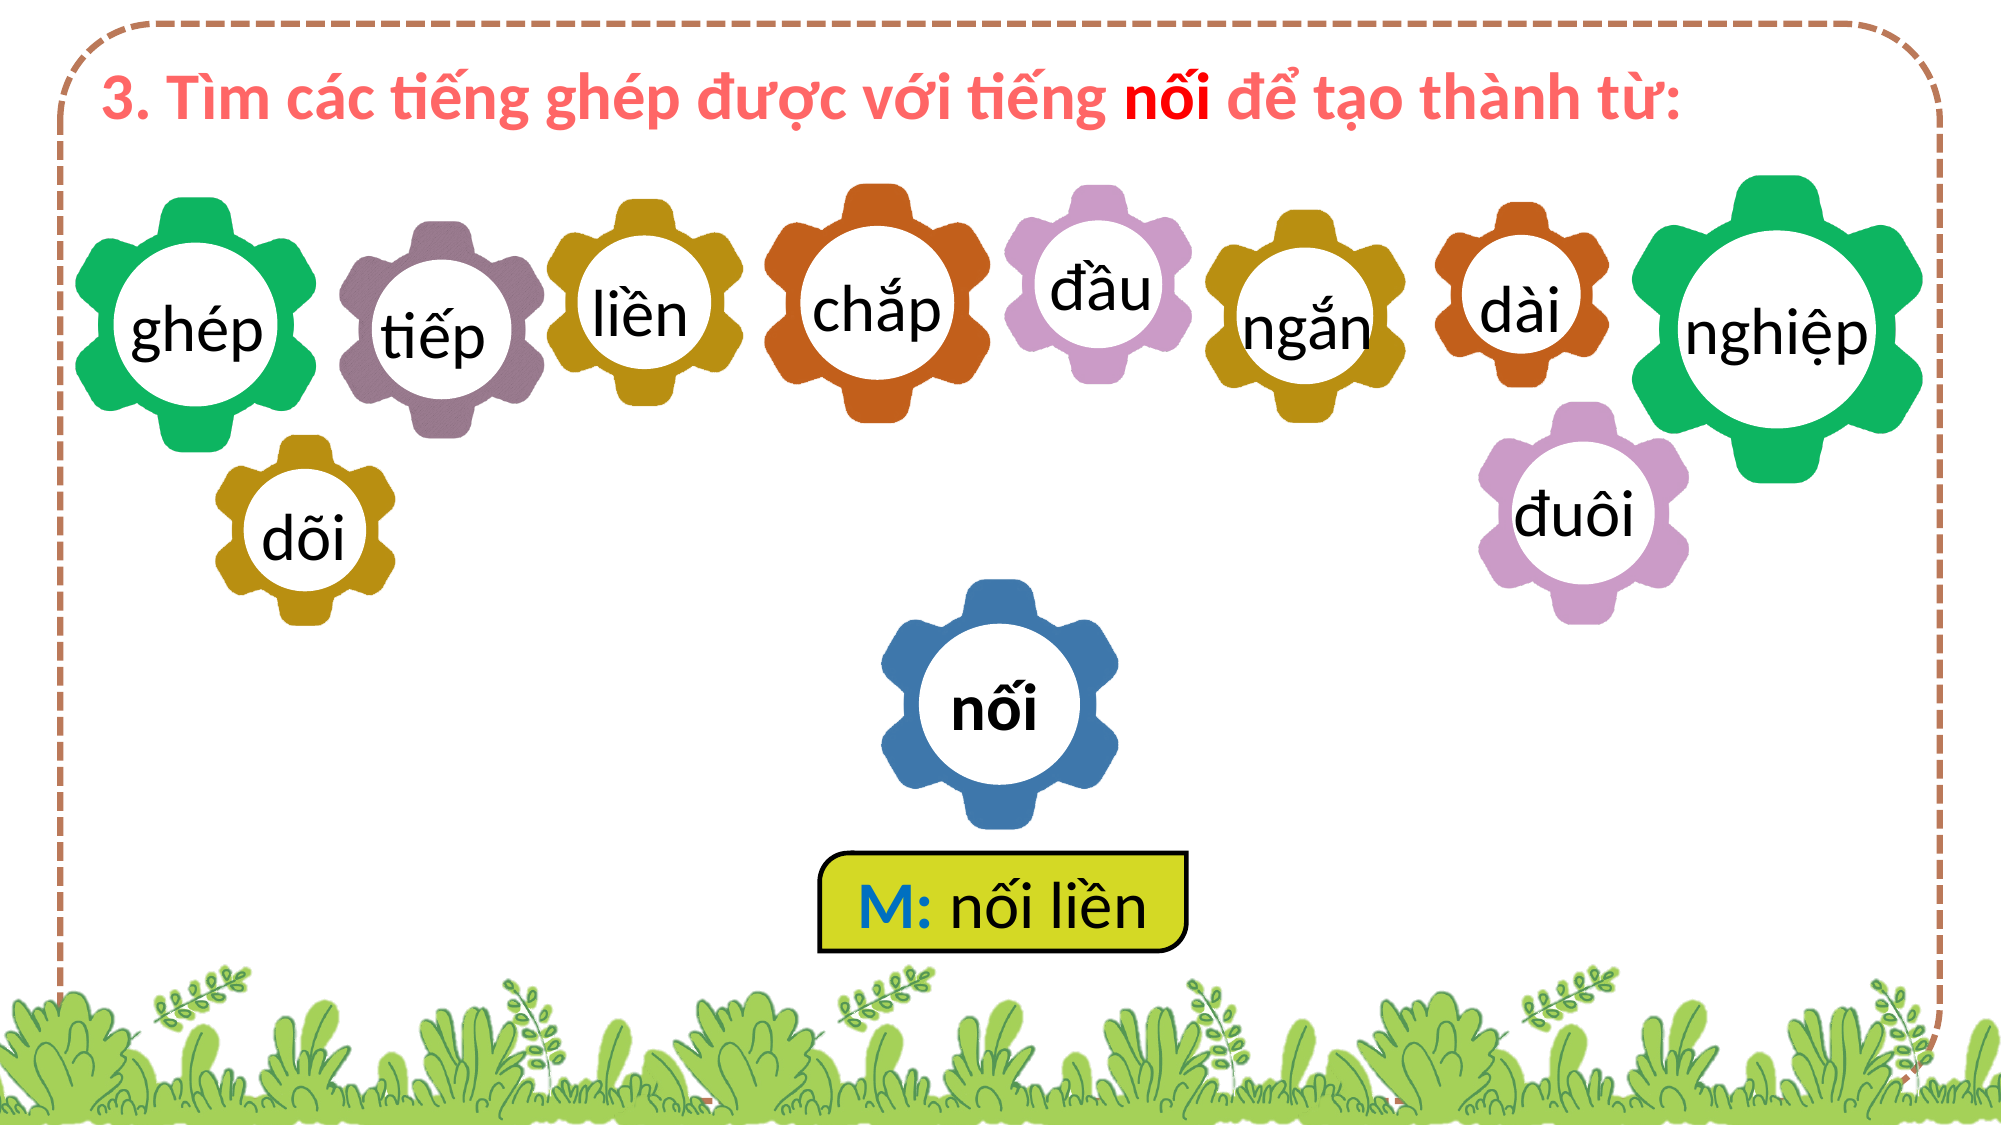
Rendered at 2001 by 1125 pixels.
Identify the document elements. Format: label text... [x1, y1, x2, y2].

text_box 3. Tìm các tiếng ghép được với tiếng nối để tạo thành từ: [85, 45, 1800, 140]
text_box M: nối liền [818, 851, 1188, 949]
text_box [743, 169, 1011, 437]
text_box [198, 423, 412, 637]
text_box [1459, 389, 1708, 637]
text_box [0, 949, 2000, 1125]
text_box [59, 22, 1941, 208]
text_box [859, 564, 1140, 844]
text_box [1418, 191, 1605, 398]
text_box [1186, 197, 1424, 435]
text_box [1605, 157, 1949, 502]
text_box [53, 182, 338, 467]
text_box [59, 395, 1941, 949]
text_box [987, 173, 1210, 395]
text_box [528, 186, 743, 418]
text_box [320, 208, 563, 451]
